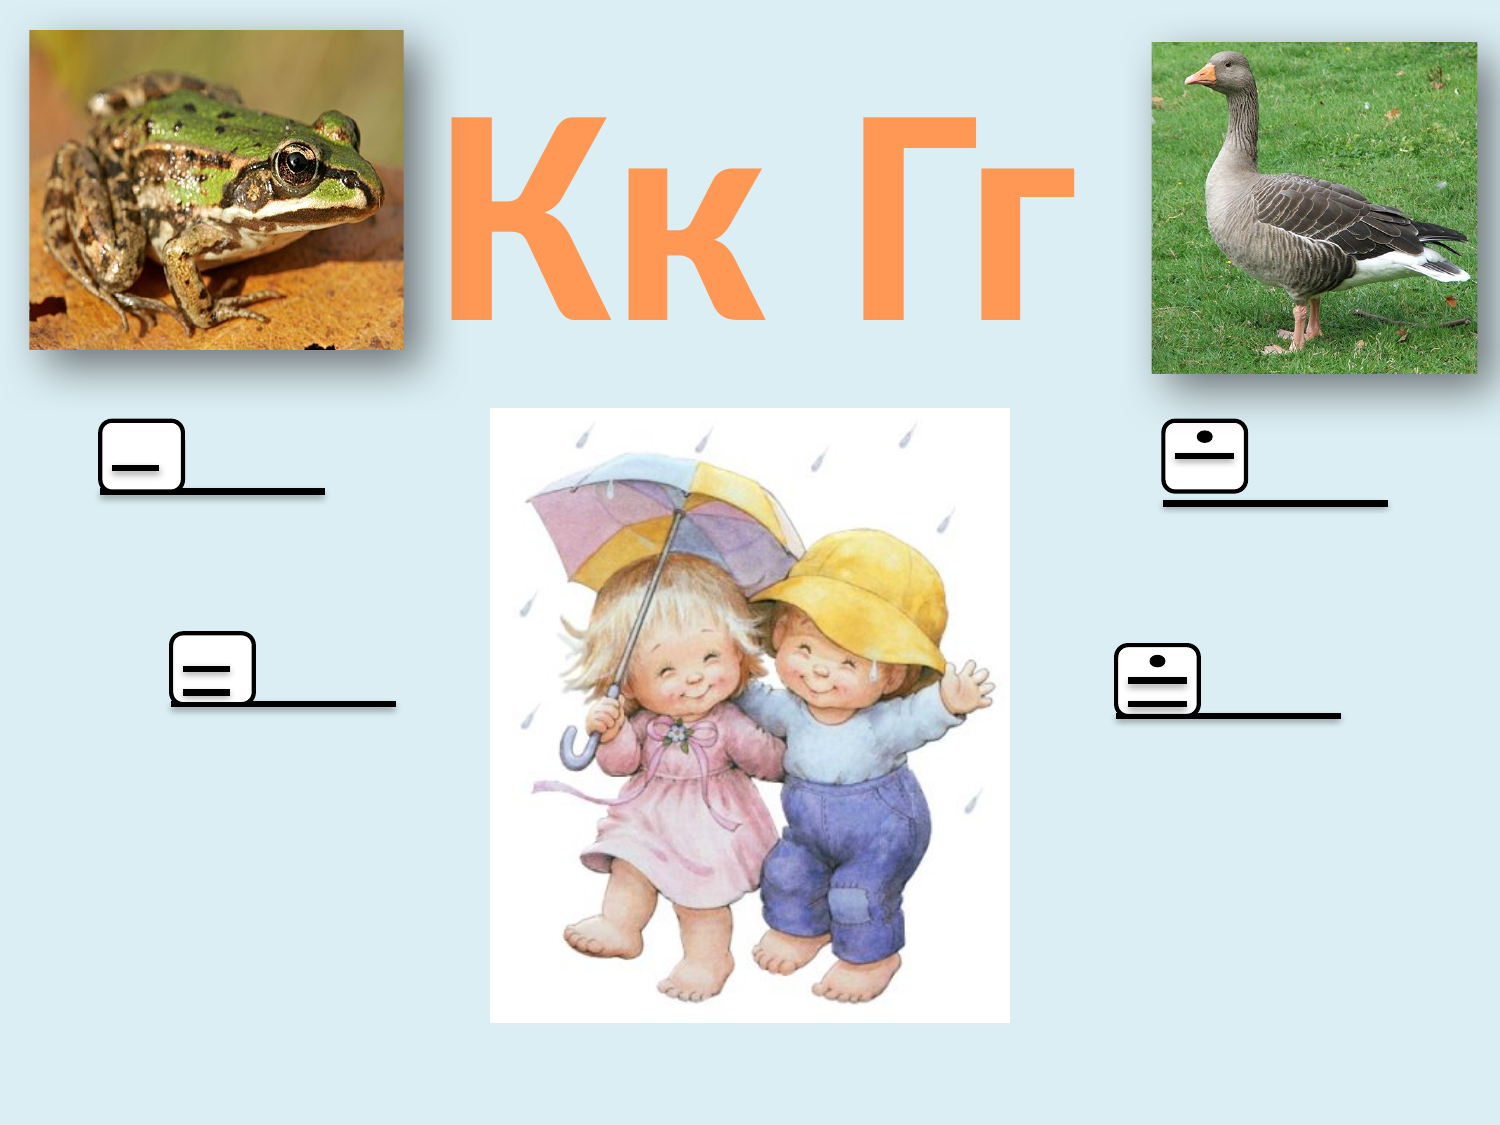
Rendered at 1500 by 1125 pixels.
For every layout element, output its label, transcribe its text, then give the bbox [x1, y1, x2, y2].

text_box [1114, 643, 1201, 715]
text_box Кк [420, 0, 782, 390]
picture [1151, 42, 1478, 374]
text_box [1196, 430, 1213, 443]
text_box [169, 631, 256, 703]
picture [29, 30, 404, 351]
text_box [98, 418, 186, 490]
text_box [1149, 654, 1166, 668]
text_box Гг [833, 0, 1093, 390]
picture [489, 408, 1011, 1023]
text_box [1161, 418, 1249, 494]
